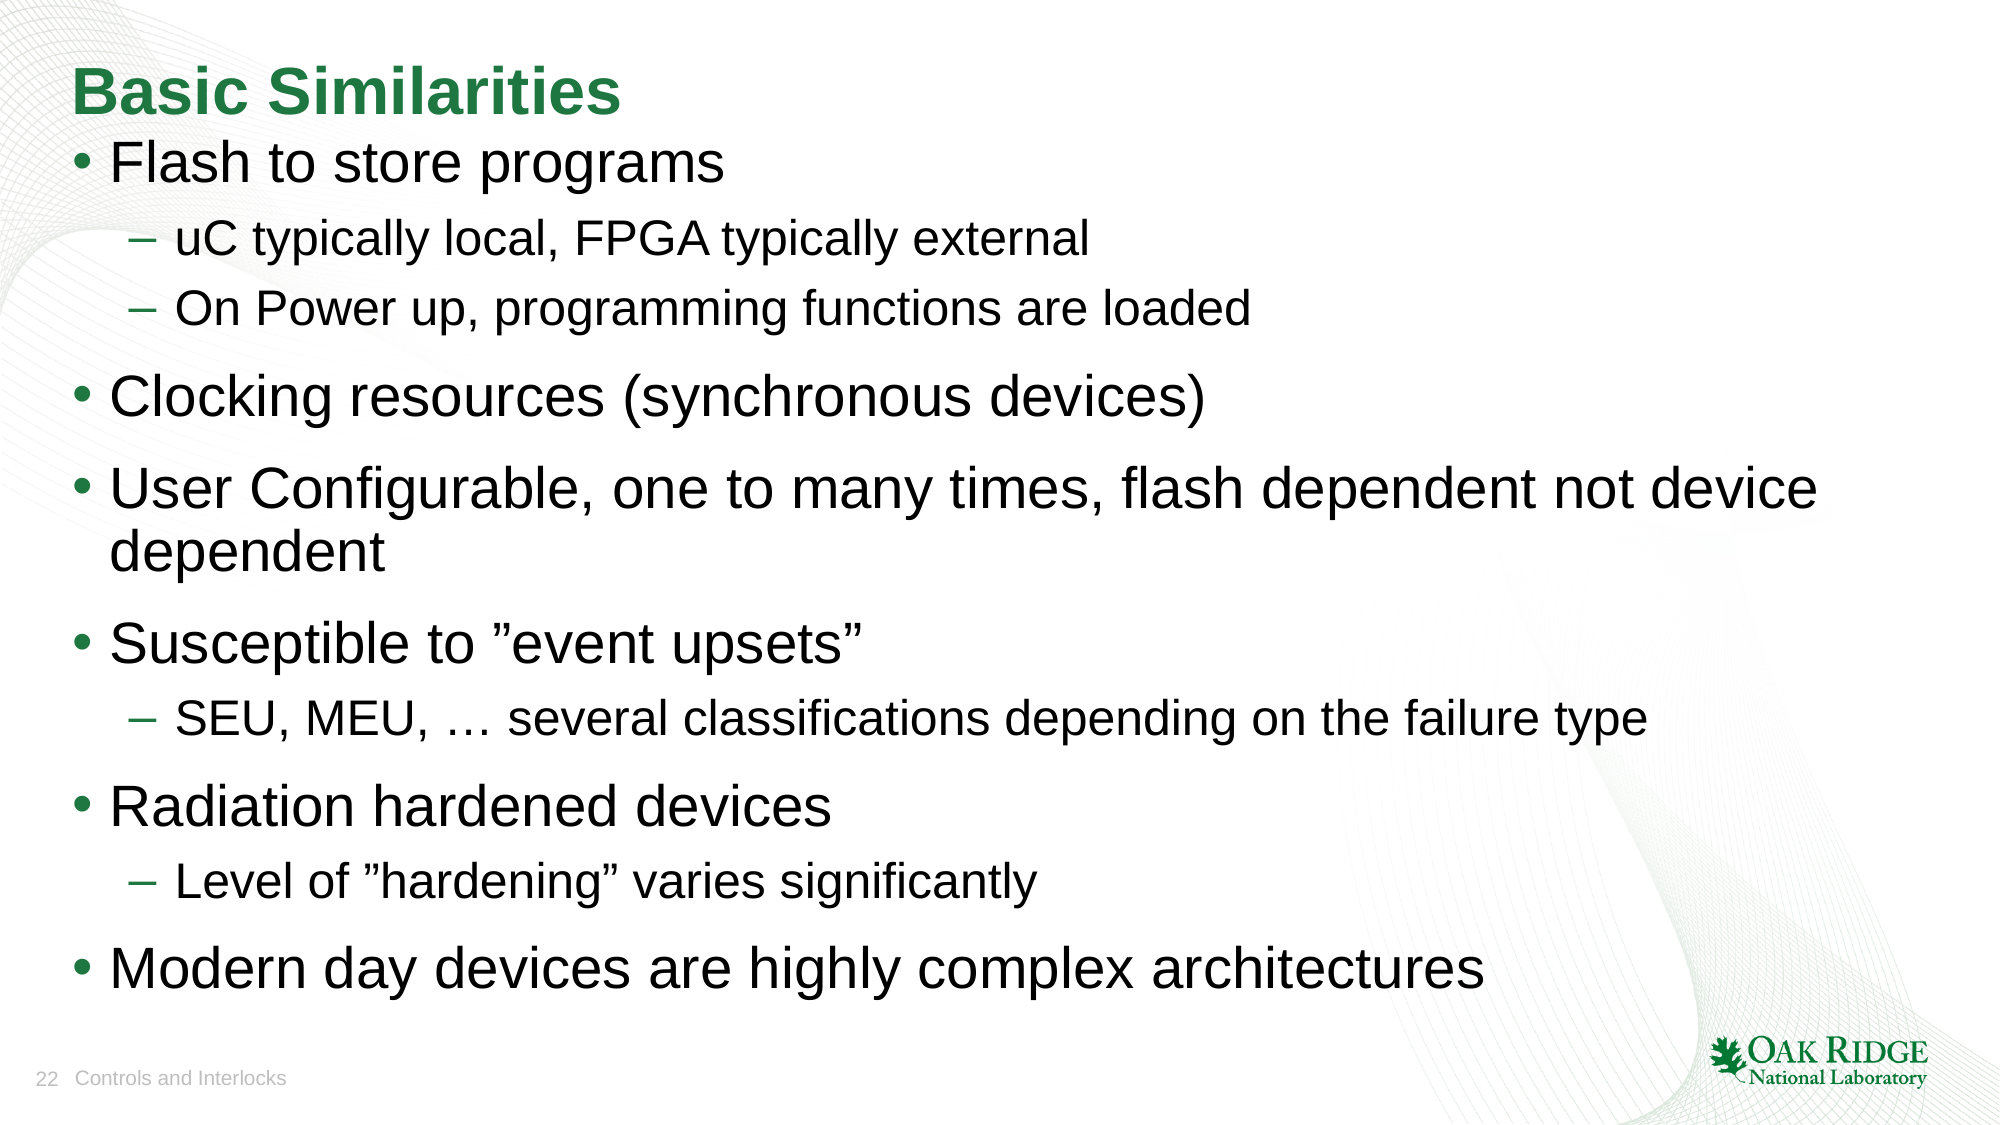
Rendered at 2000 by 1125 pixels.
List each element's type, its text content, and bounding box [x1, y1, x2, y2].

picture [931, 301, 2000, 1125]
title Basic Similarities [56, 52, 1931, 137]
list Flash to store programs uC typically local, FPGA typically external On Power up, programming functions are loaded Clocking resources (synchronous devices) User Configurable, one to many times, flash dependent not device dependent Susceptible to ”event upsets” SEU, MEU, … several classifications depending on the failure type Radiation hardened devices Level of ”hardening” varies significantly Modern day devices are highly complex architectures [56, 124, 1923, 790]
